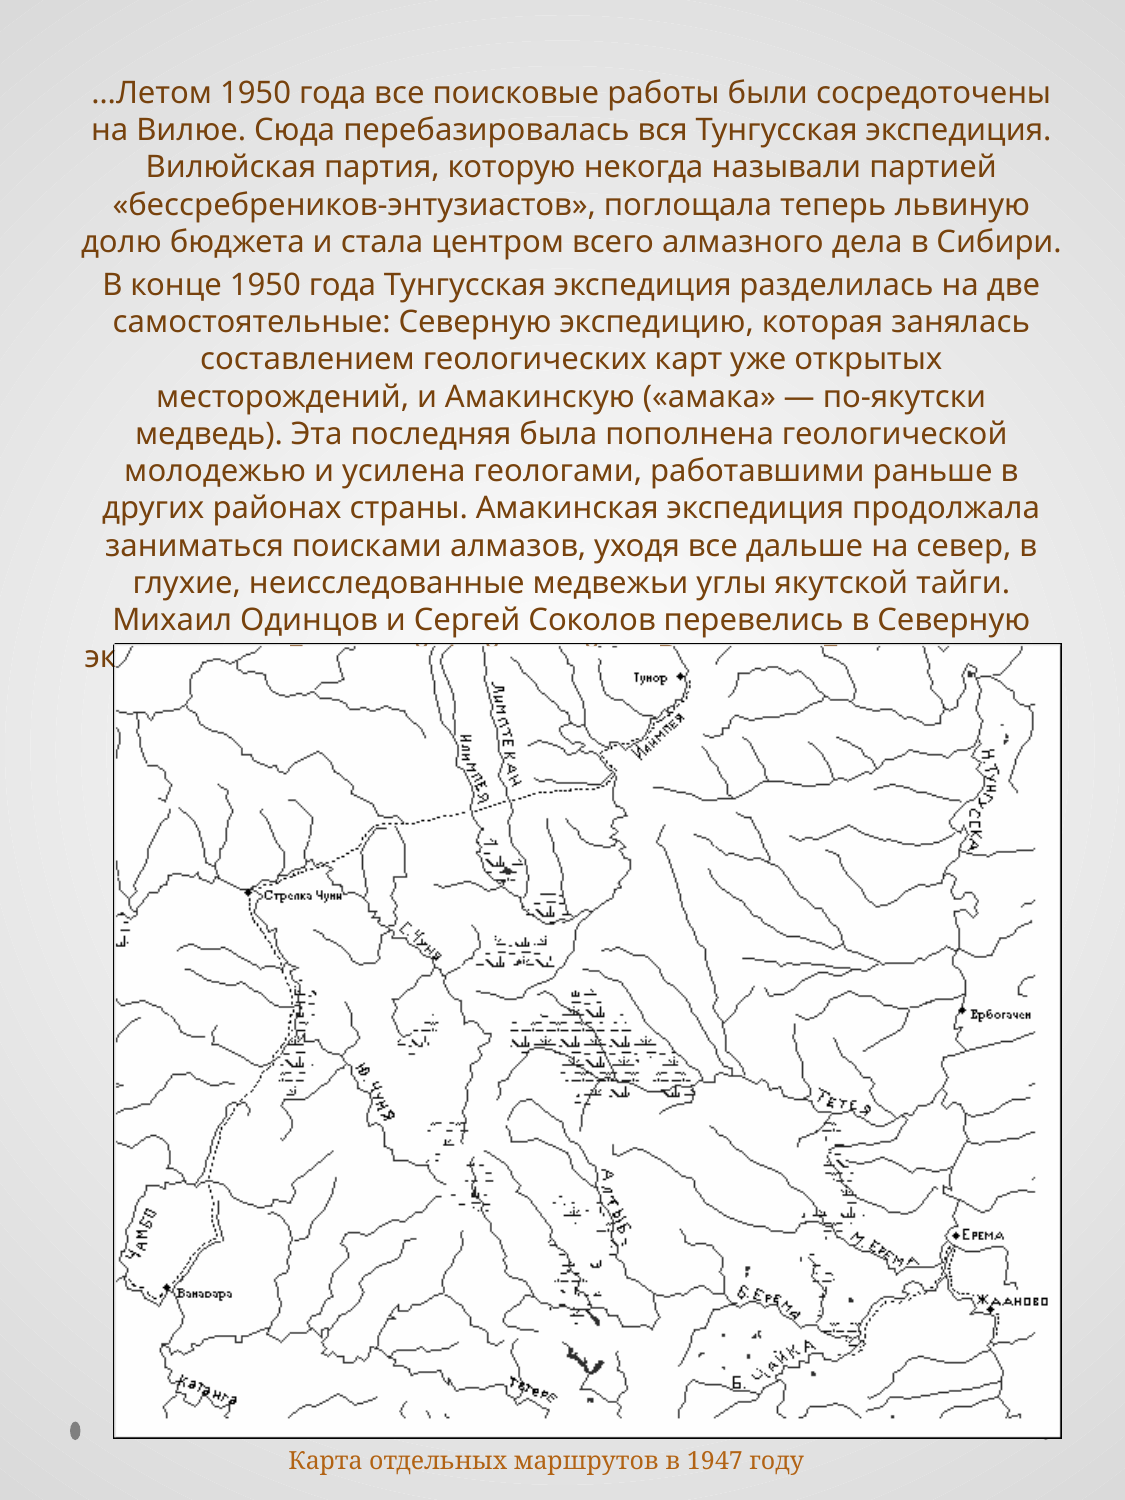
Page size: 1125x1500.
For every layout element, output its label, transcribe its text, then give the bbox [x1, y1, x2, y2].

list …Летом 1950 года все поисковые работы были сосредоточены на Вилюе. Сюда перебазировалась вся Тунгусская экспедиция. Вилюйская партия, которую некогда называли партией «бессребреников-энтузиастов», поглощала теперь львиную долю бюджета и стала центром всего алмазного дела в Сибири. В конце 1950 года Тунгусская экспедиция разделилась на две самостоятельные: Северную экспедицию, которая занялась составлением геологических карт уже открытых месторождений, и Амакинскую («амака» — по-якутски медведь). Эта последняя была пополнена геологической молодежью и усилена геологами, работавшими раньше в других районах страны. Амакинская экспедиция продолжала заниматься поисками алмазов, уходя все дальше на север, в глухие, неисследованные медвежьи углы якутской тайги. Михаил Одинцов и Сергей Соколов перевелись в Северную экспедицию. Григорий Файнштейн и Владимир Белов остались в Амакинке. [65, 64, 1078, 750]
picture [113, 643, 1063, 1440]
text_box Карта отдельных маршрутов в 1947 году [273, 1448, 820, 1482]
